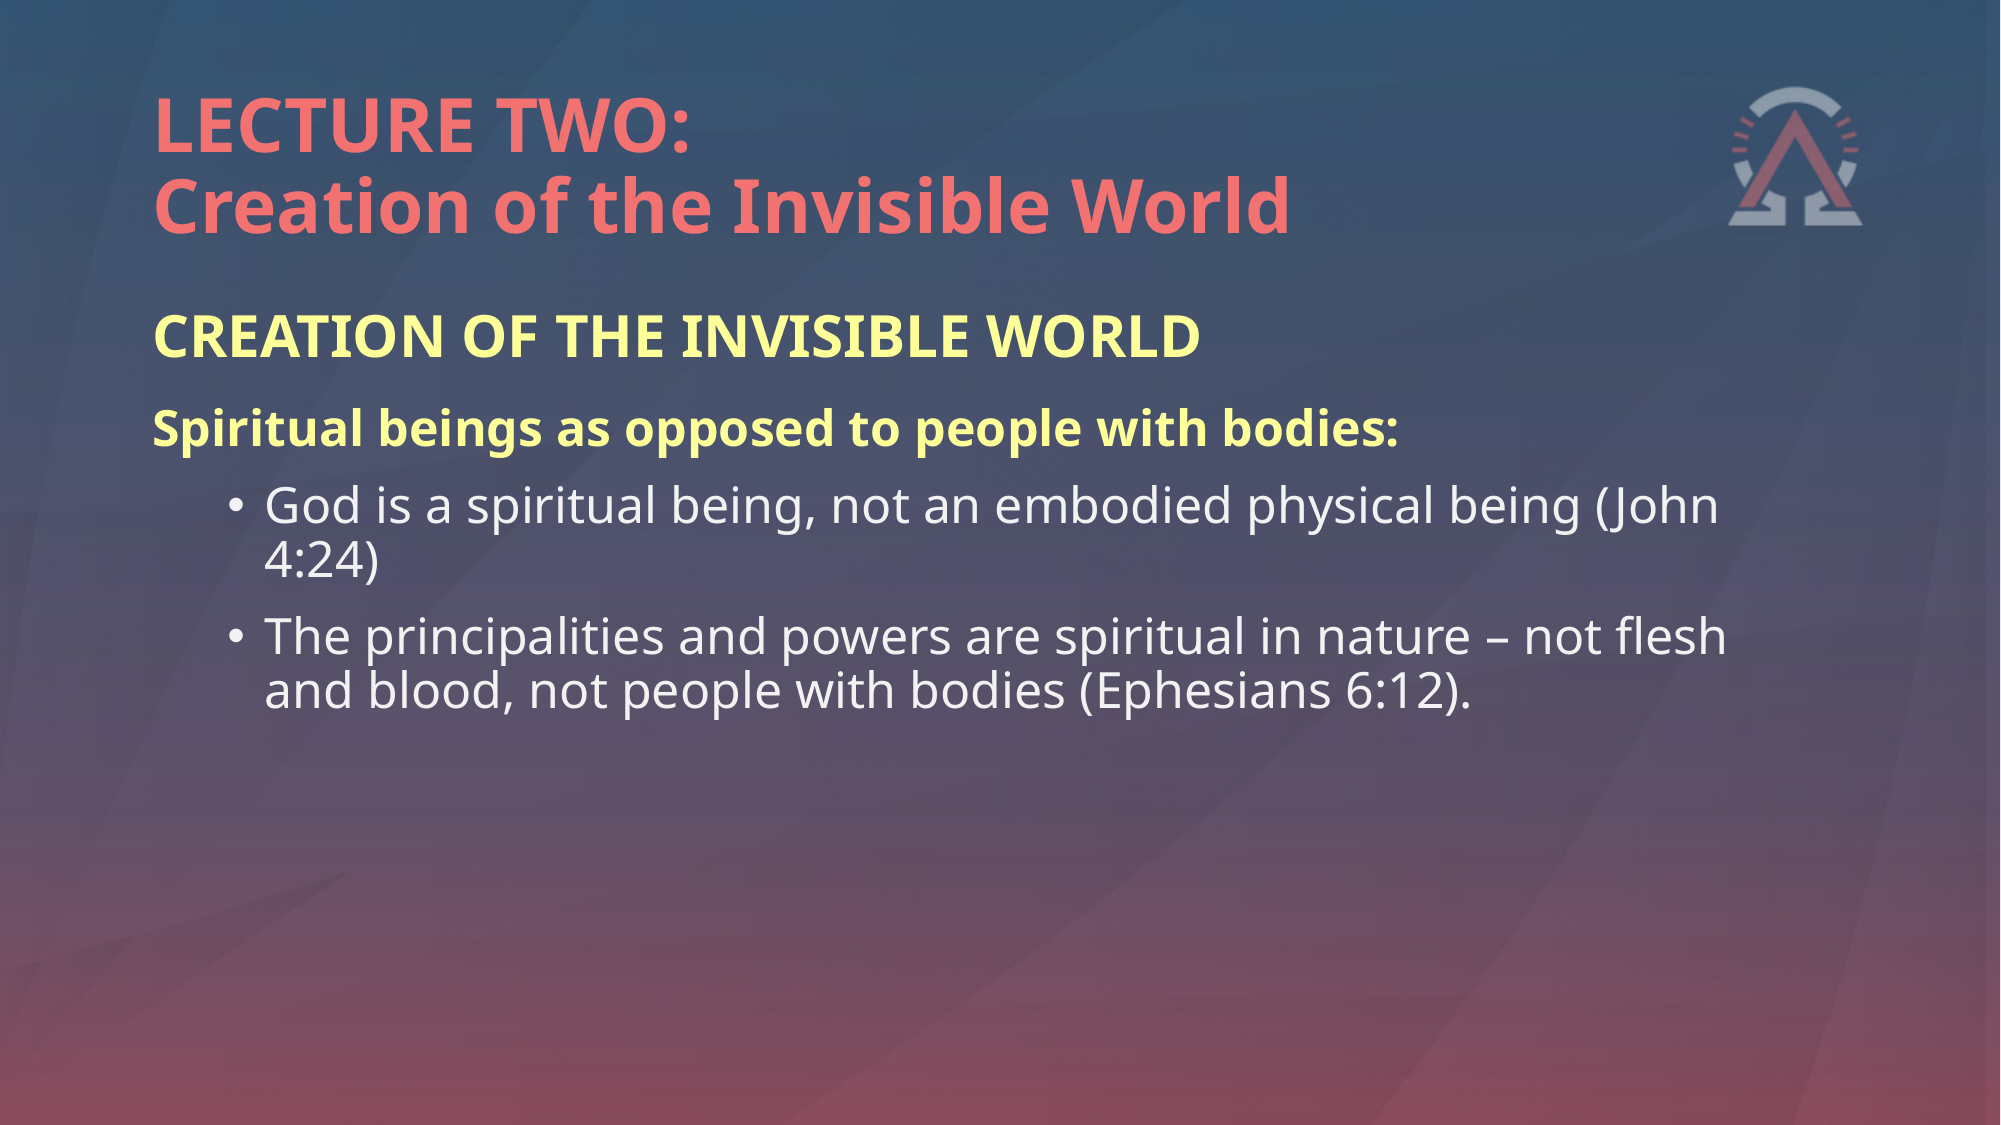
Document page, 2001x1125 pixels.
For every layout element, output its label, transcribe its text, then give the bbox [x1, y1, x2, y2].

picture [0, 0, 2001, 1125]
list CREATION OF THE INVISIBLE WORLD Spiritual beings as opposed to people with bodies: God is a spiritual being, not an embodied physical being (John 4:24) The principalities and powers are spiritual in nature – not flesh and blood, not people with bodies (Ephesians 6:12). [137, 299, 1822, 1014]
title LECTURE TWO: Creation of the Invisible World [137, 59, 1863, 278]
